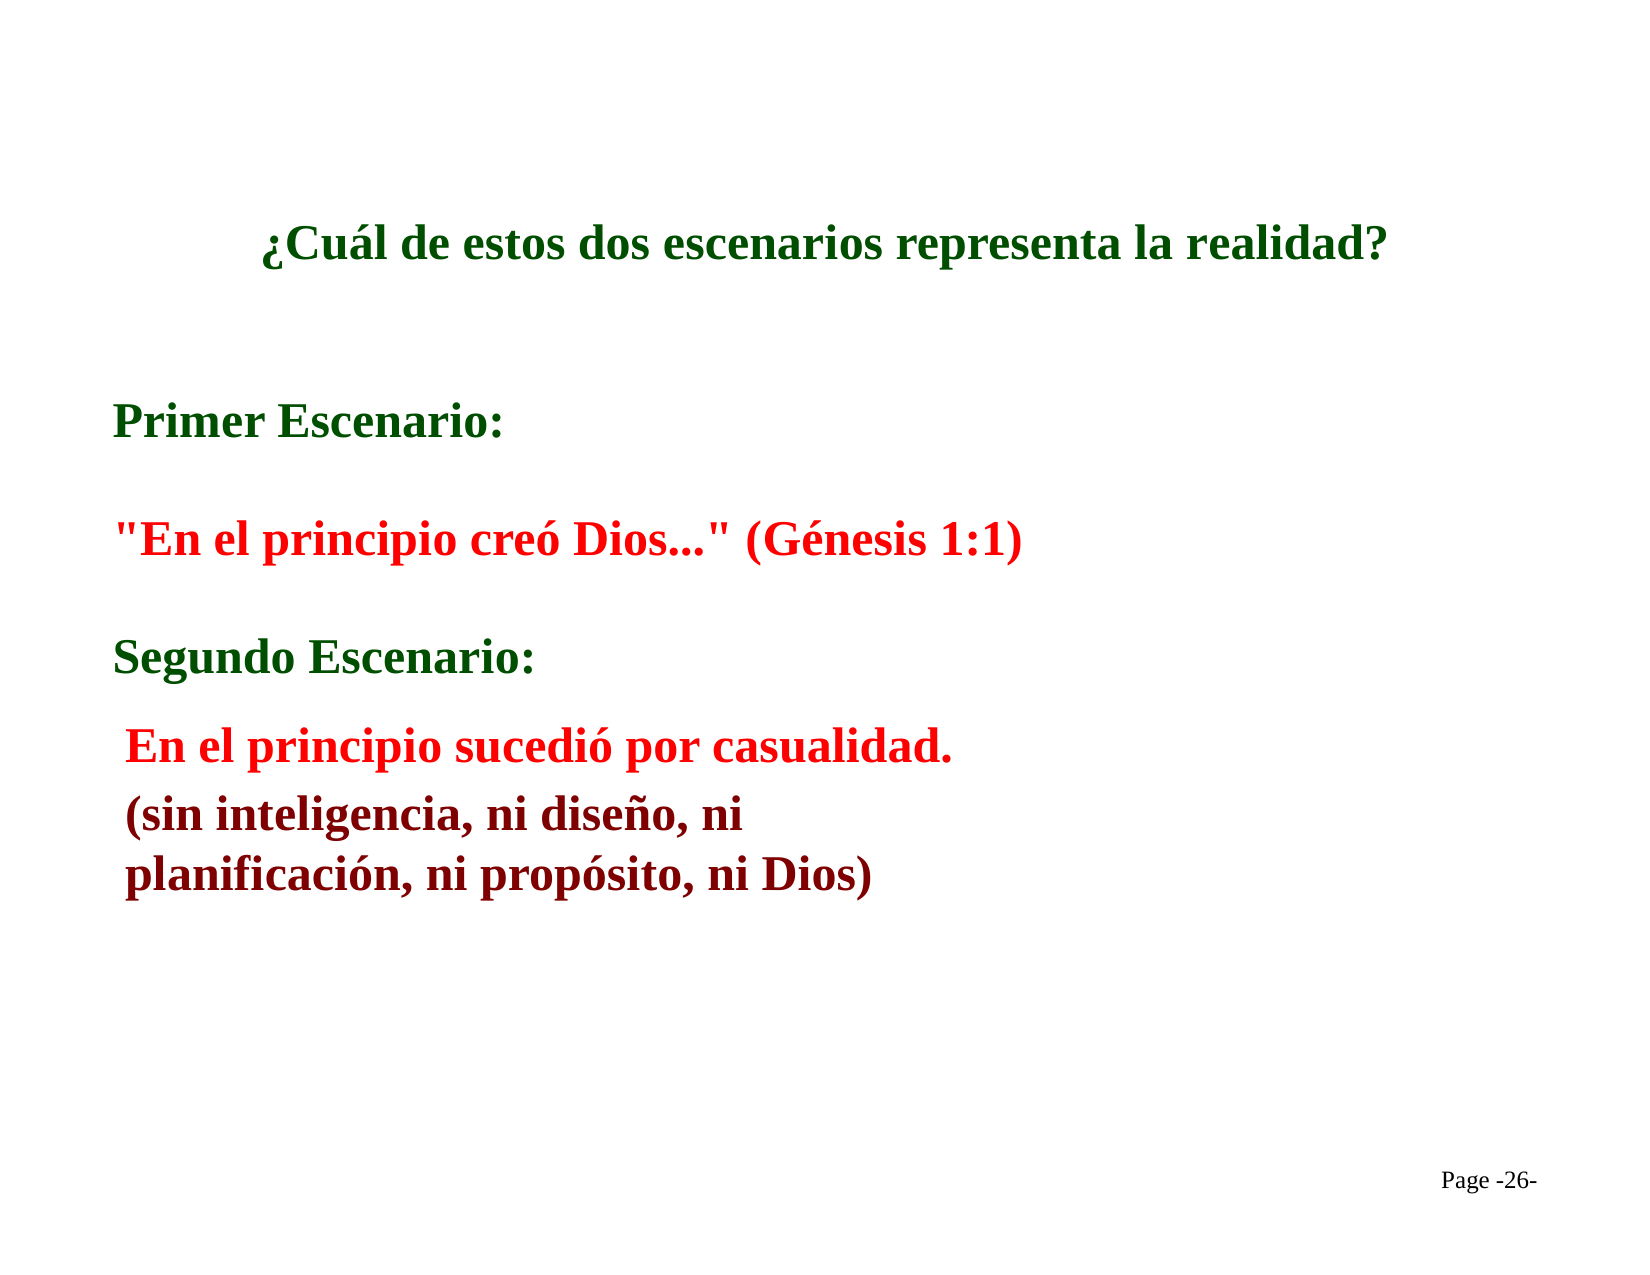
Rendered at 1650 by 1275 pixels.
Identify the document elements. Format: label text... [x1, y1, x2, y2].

text_box ¿Cuál de estos dos escenarios representa la realidad? [257, 209, 1393, 270]
slide_number Page -26- [1439, 1163, 1540, 1275]
text_box Primer Escenario: "En el principio creó Dios..." (Génesis 1:1) Segundo Escenario: En el principio sucedió por casualidad. (sin inteligencia, ni diseño, ni planificación, ni propósito, ni Dios) [110, 387, 1506, 901]
